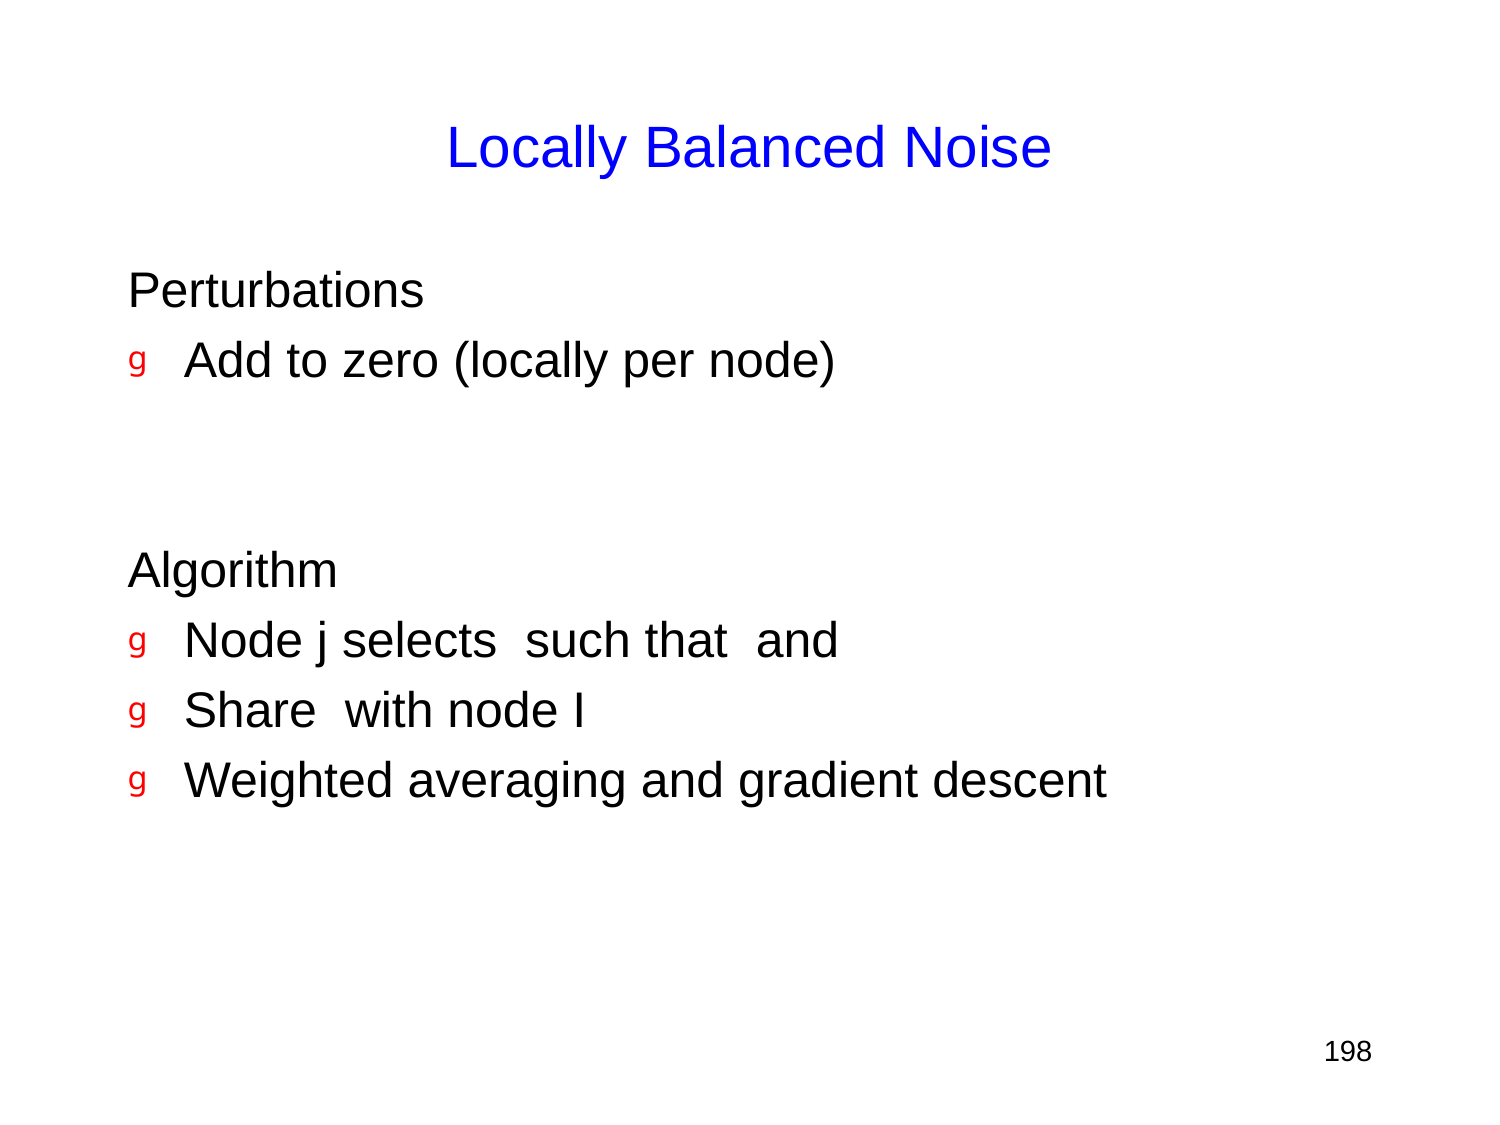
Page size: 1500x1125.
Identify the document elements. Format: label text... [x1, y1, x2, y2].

title Locally Balanced Noise [112, 49, 1388, 238]
slide_number 198 [1074, 1024, 1388, 1101]
